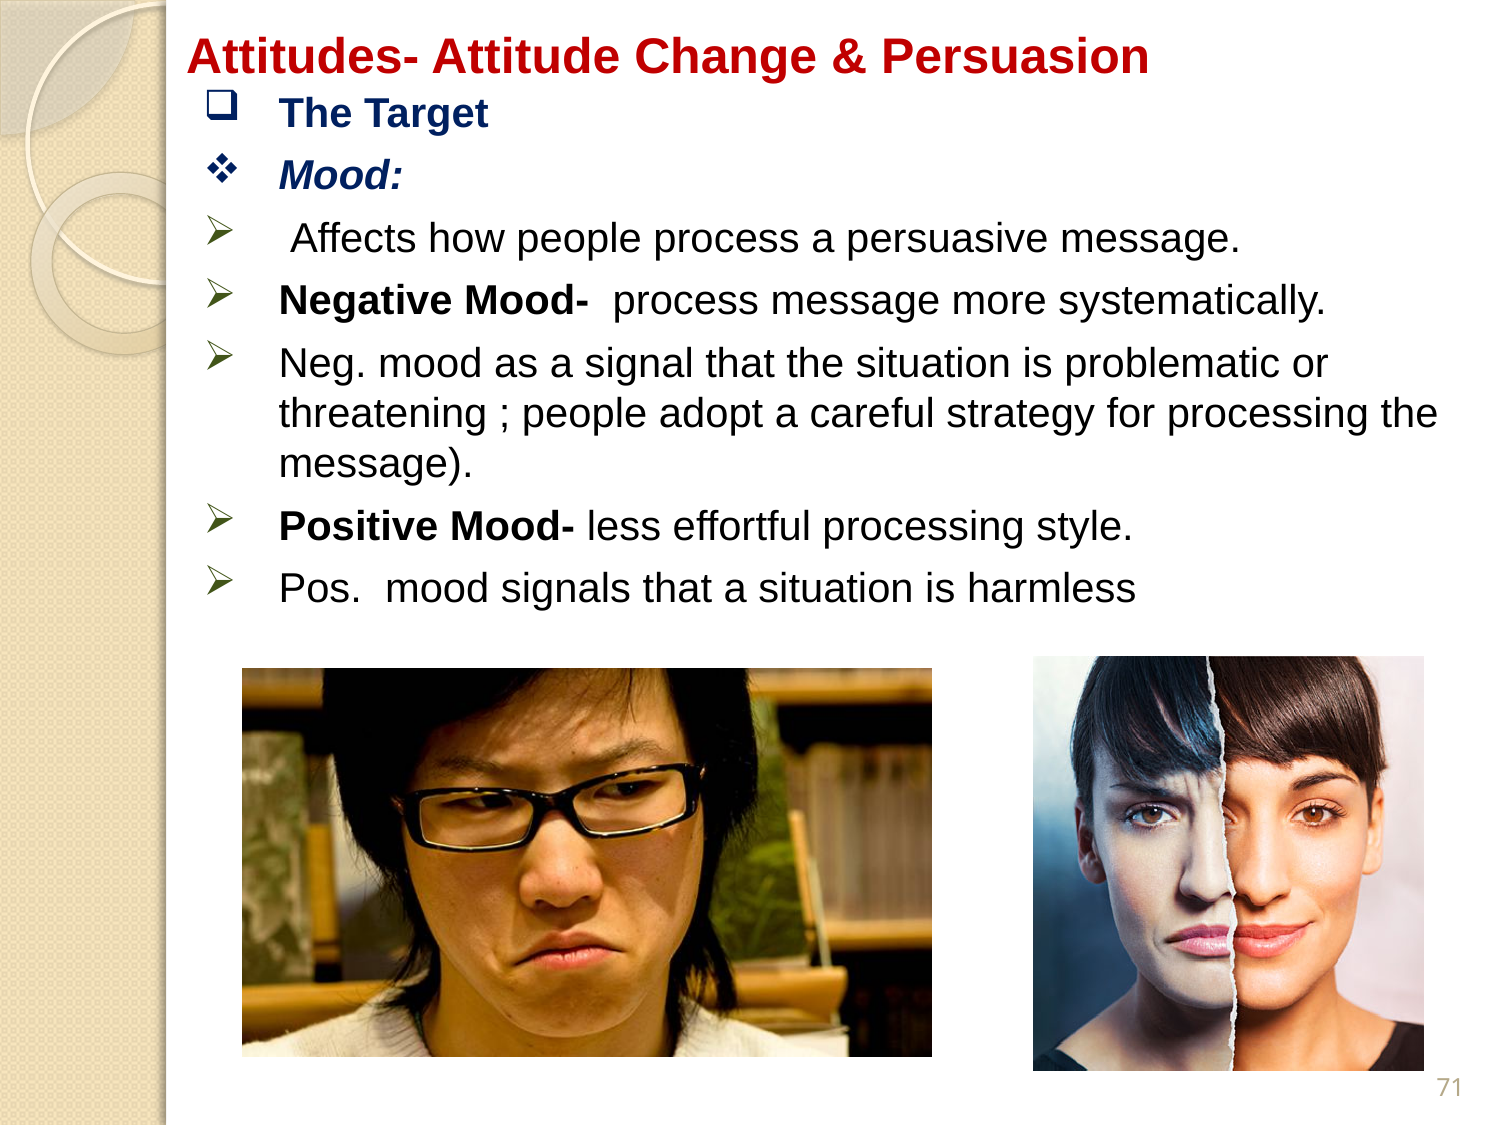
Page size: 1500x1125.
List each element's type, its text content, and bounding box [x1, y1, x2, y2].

slide_number 71 [1413, 1034, 1488, 1113]
list The Target Mood: Affects how people process a persuasive message. Negative Mood- process message more systematically. Neg. mood as a signal that the situation is problematic or threatening ; people adopt a careful strategy for processing the message). Positive Mood- less effortful processing style. Pos. mood signals that a situation is harmless [174, 77, 1457, 1070]
picture [241, 668, 932, 1057]
picture [1033, 656, 1424, 1071]
title Attitudes- Attitude Change & Persuasion [171, 0, 1402, 107]
